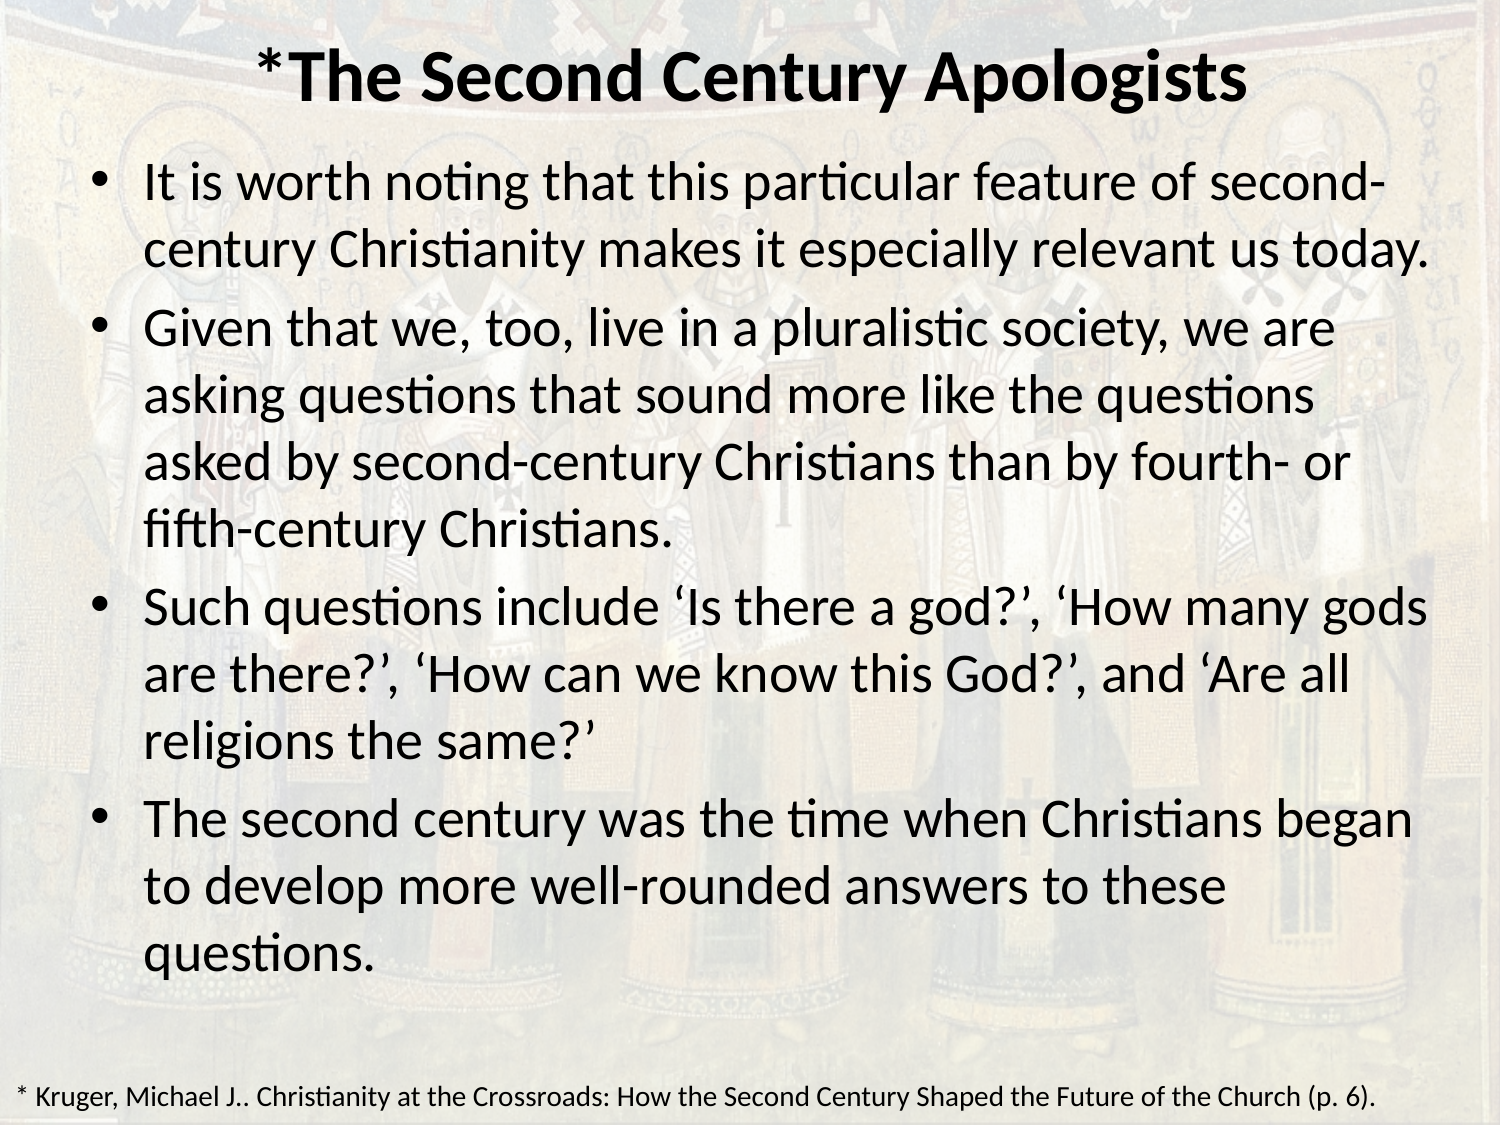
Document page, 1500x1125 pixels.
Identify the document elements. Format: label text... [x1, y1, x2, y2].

title *The Second Century Apologists [0, 4, 1500, 138]
text_box * Kruger, Michael J.. Christianity at the Crossroads: How the Second Century Shaped the Future of the Church (p. 6). [0, 1069, 1500, 1120]
list It is worth noting that this particular feature of second-century Christianity makes it especially relevant us today. Given that we, too, live in a pluralistic society, we are asking questions that sound more like the questions asked by second-century Christians than by fourth- or fifth-century Christians. Such questions include ‘Is there a god?’, ‘How many gods are there?’, ‘How can we know this God?’, and ‘Are all religions the same?’ The second century was the time when Christians began to develop more well-rounded answers to these questions. [75, 137, 1450, 1050]
